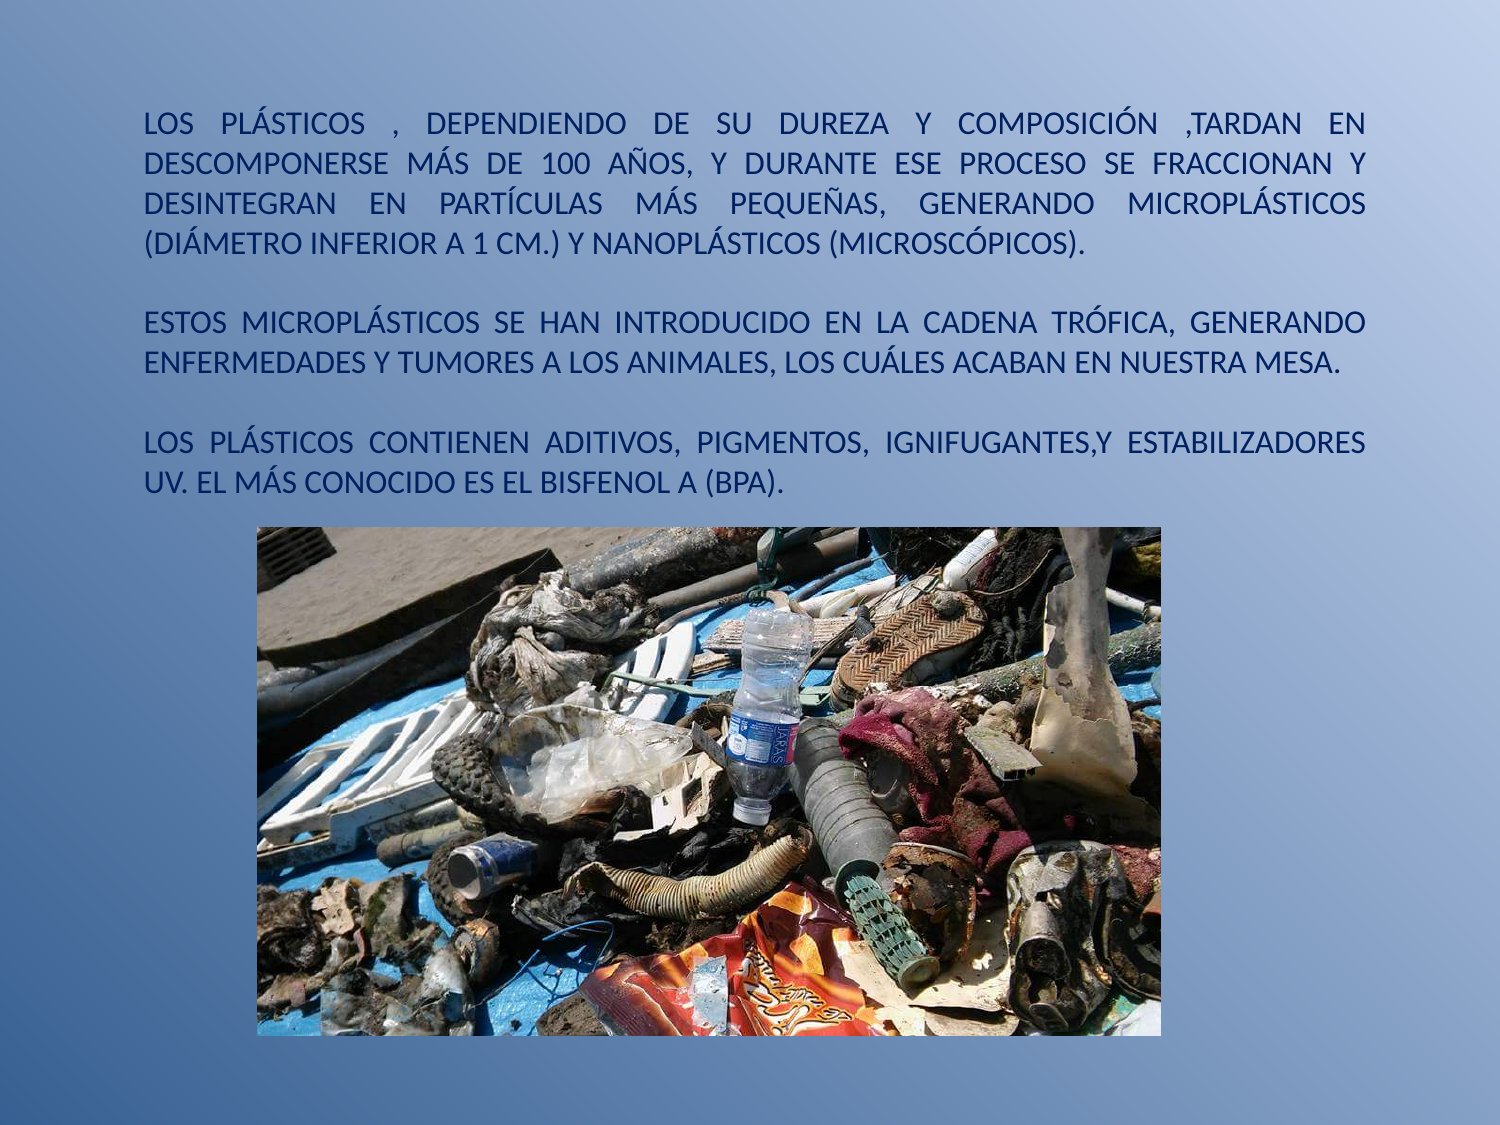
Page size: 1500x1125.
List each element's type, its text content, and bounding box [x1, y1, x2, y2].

text_box LOS PLÁSTICOS , DEPENDIENDO DE SU DUREZA Y COMPOSICIÓN ,TARDAN EN DESCOMPONERSE MÁS DE 100 AÑOS, Y DURANTE ESE PROCESO SE FRACCIONAN Y DESINTEGRAN EN PARTÍCULAS MÁS PEQUEÑAS, GENERANDO MICROPLÁSTICOS (DIÁMETRO INFERIOR A 1 CM.) Y NANOPLÁSTICOS (MICROSCÓPICOS). ESTOS MICROPLÁSTICOS SE HAN INTRODUCIDO EN LA CADENA TRÓFICA, GENERANDO ENFERMEDADES Y TUMORES A LOS ANIMALES, LOS CUÁLES ACABAN EN NUESTRA MESA. LOS PLÁSTICOS CONTIENEN ADITIVOS, PIGMENTOS, IGNIFUGANTES,Y ESTABILIZADORES UV. EL MÁS CONOCIDO ES EL BISFENOL A (BPA). [128, 93, 1383, 508]
picture [257, 527, 1161, 1037]
